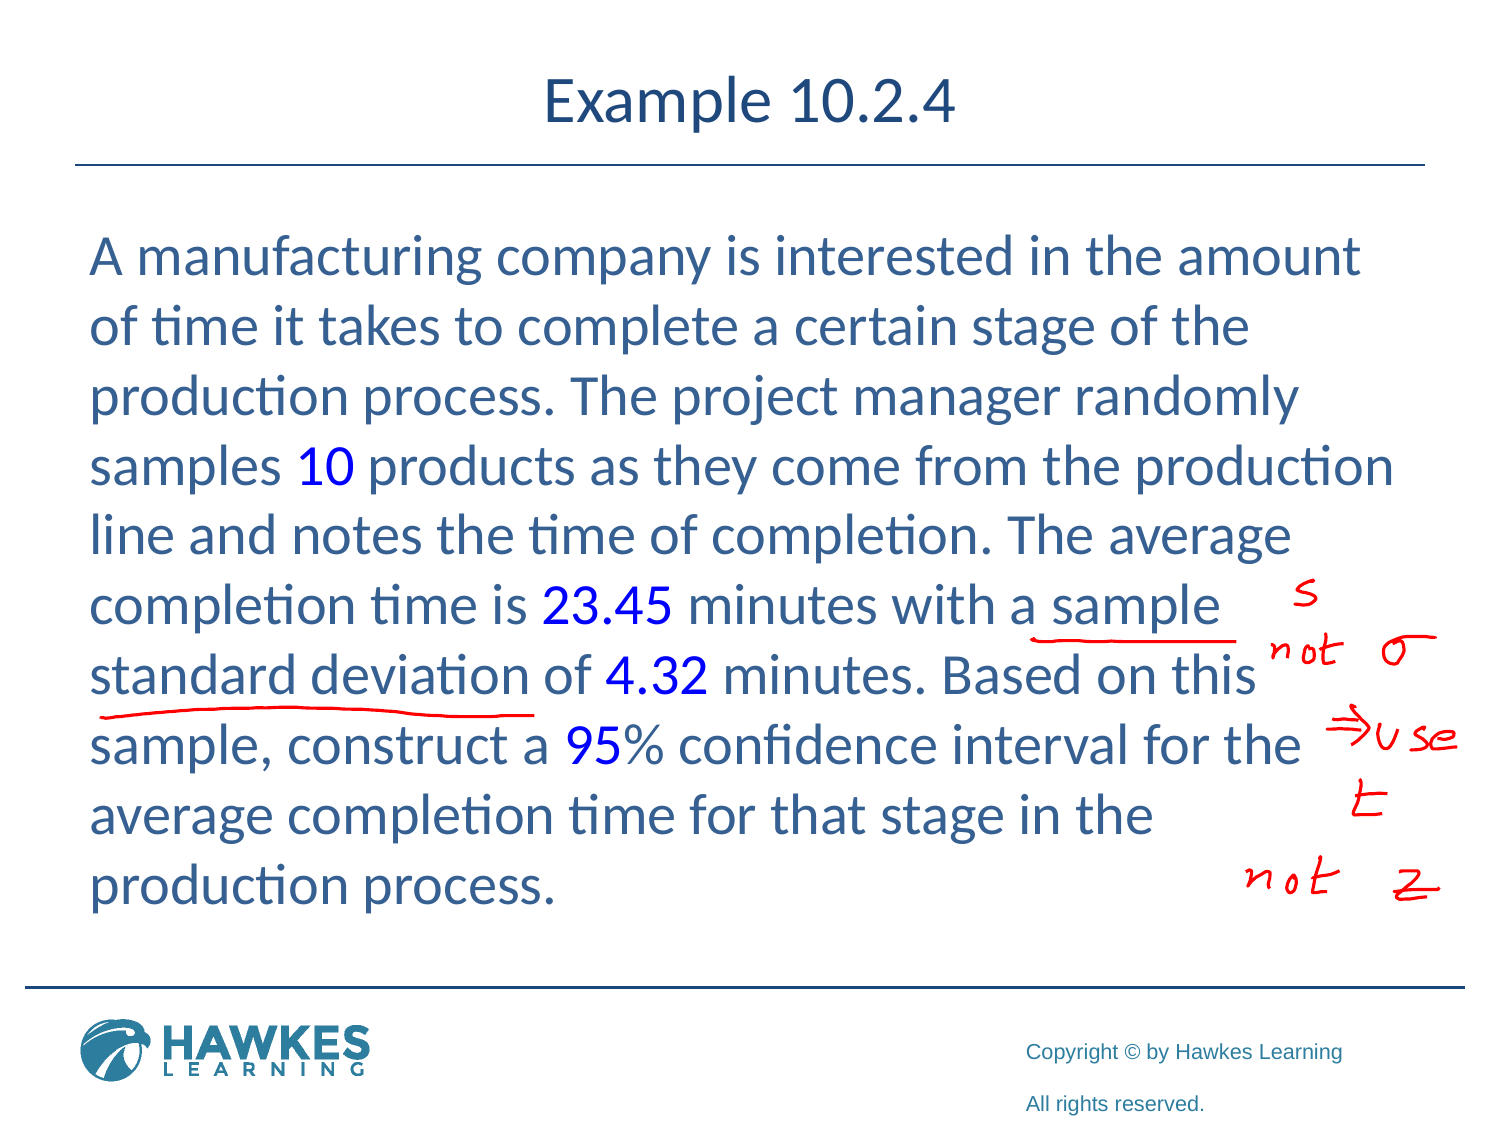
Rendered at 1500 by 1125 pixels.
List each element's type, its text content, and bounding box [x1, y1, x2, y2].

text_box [1393, 870, 1440, 900]
picture [75, 1012, 375, 1088]
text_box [1245, 856, 1340, 894]
text_box [1294, 579, 1317, 606]
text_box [1352, 779, 1388, 816]
text_box [1382, 635, 1437, 665]
text_box [100, 706, 535, 719]
title Example 10.2.4 [75, 29, 1425, 180]
text_box [1030, 637, 1237, 643]
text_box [1326, 704, 1458, 751]
list A manufacturing company is interested in the amount of time it takes to complete a certain stage of the production process. The project manager randomly samples 10 products as they come from the production line and notes the time of completion. The average completion time is 23.45 minutes with a sample standard deviation of 4.32 minutes. Based on this sample, construct a 95% confidence interval for the average completion time for that stage in the production process. [75, 210, 1425, 960]
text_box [1270, 633, 1344, 664]
